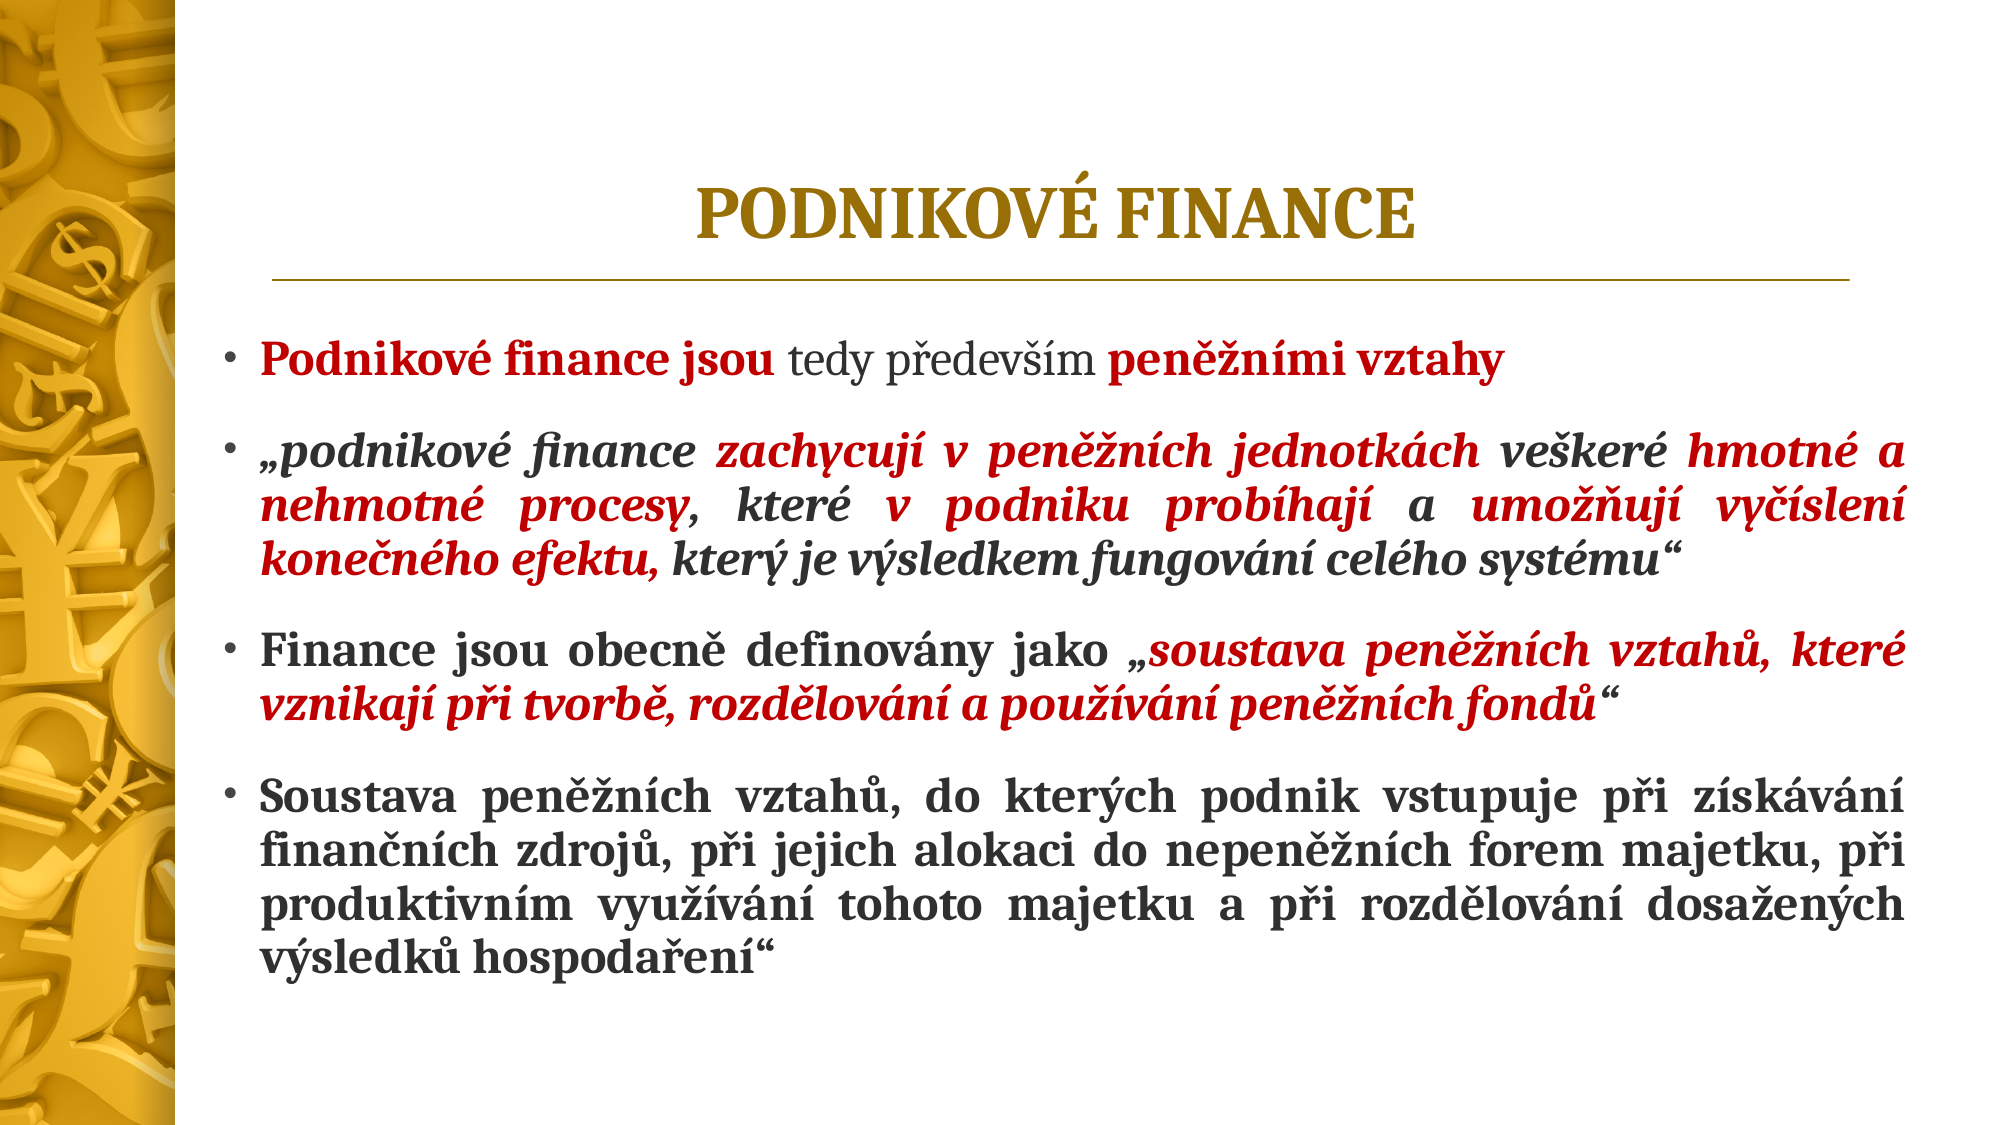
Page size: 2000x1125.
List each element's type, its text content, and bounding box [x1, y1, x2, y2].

title PODNIKOVÉ FINANCE [249, 62, 1863, 263]
list Podnikové finance jsou tedy především peněžními vztahy „podnikové finance zachycují v peněžních jednotkách veškeré hmotné a nehmotné procesy, které v podniku probíhají a umožňují vyčíslení konečného efektu, který je výsledkem fungování celého systému“ Finance jsou obecně definovány jako „soustava peněžních vztahů, které vznikají při tvorbě, rozdělování a používání peněžních fondů“ Soustava peněžních vztahů, do kterých podnik vstupuje při získávání finančních zdrojů, při jejich alokaci do nepeněžních forem majetku, při produktivním využívání tohoto majetku a při rozdělování dosažených výsledků hospodaření“ [208, 324, 1922, 1106]
picture [0, 0, 175, 1125]
